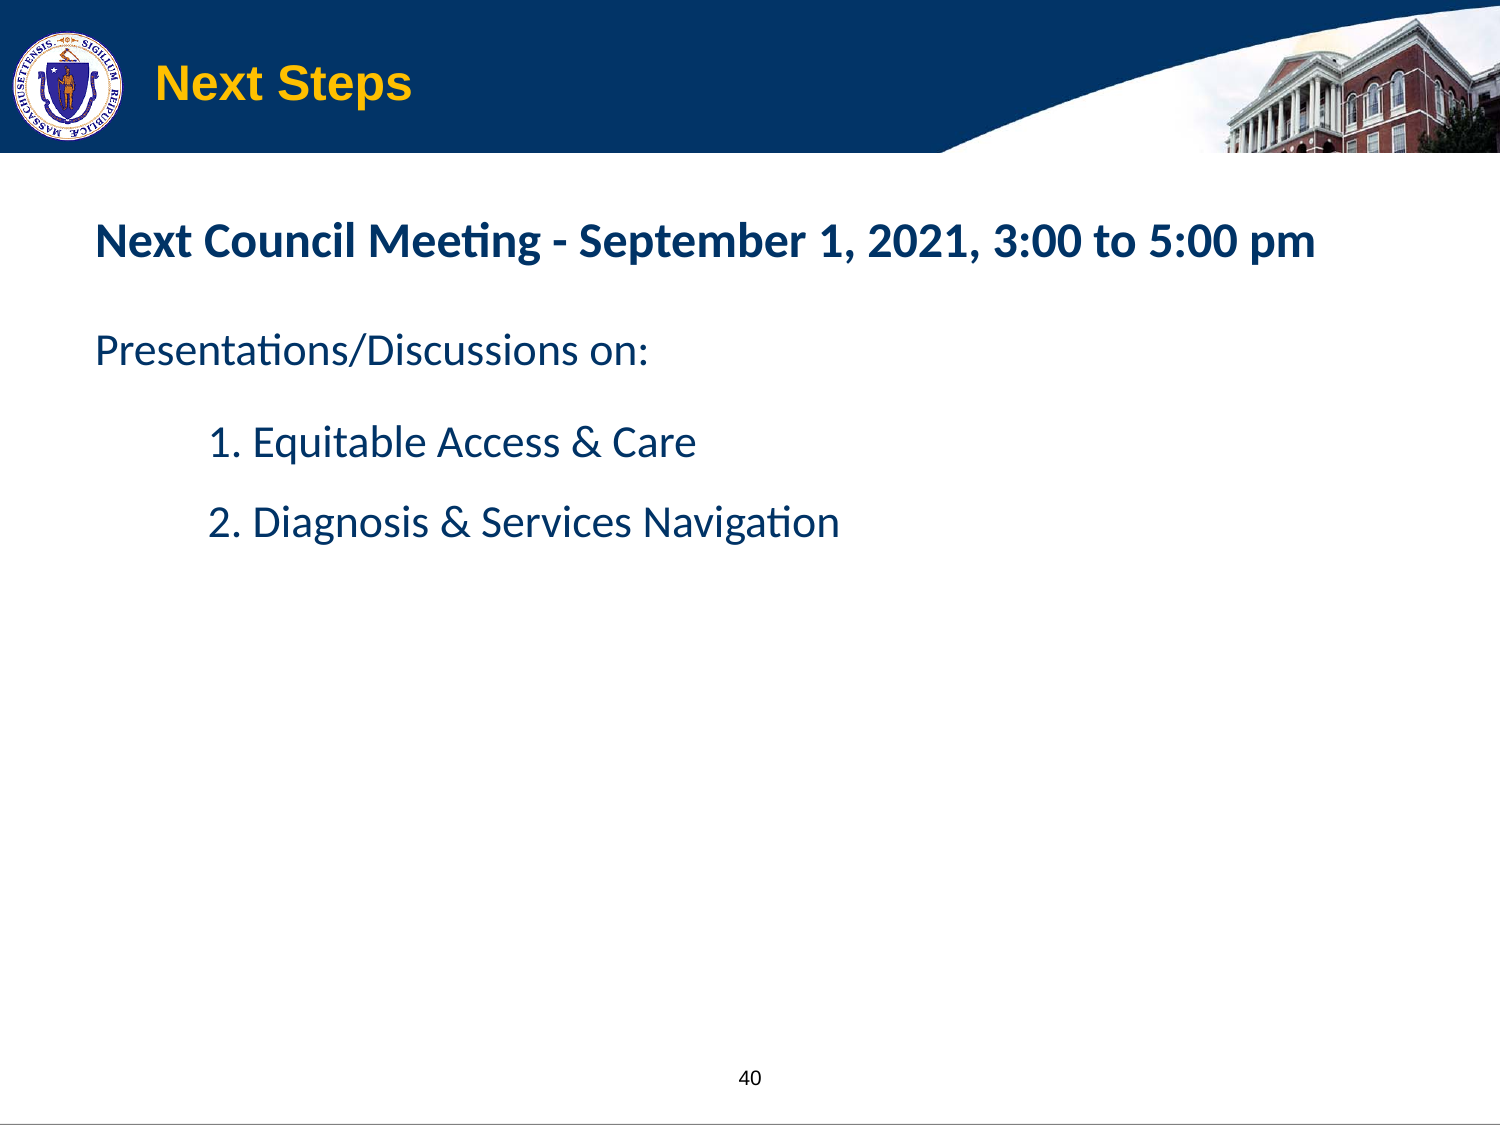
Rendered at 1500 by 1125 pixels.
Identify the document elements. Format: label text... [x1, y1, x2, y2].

title Next Steps [139, 17, 1051, 144]
list Next Council Meeting - September 1, 2021, 3:00 to 5:00 pm Presentations/Discussions on: Equitable Access & Care Diagnosis & Services Navigation [87, 199, 1426, 1051]
picture [0, 0, 1500, 153]
